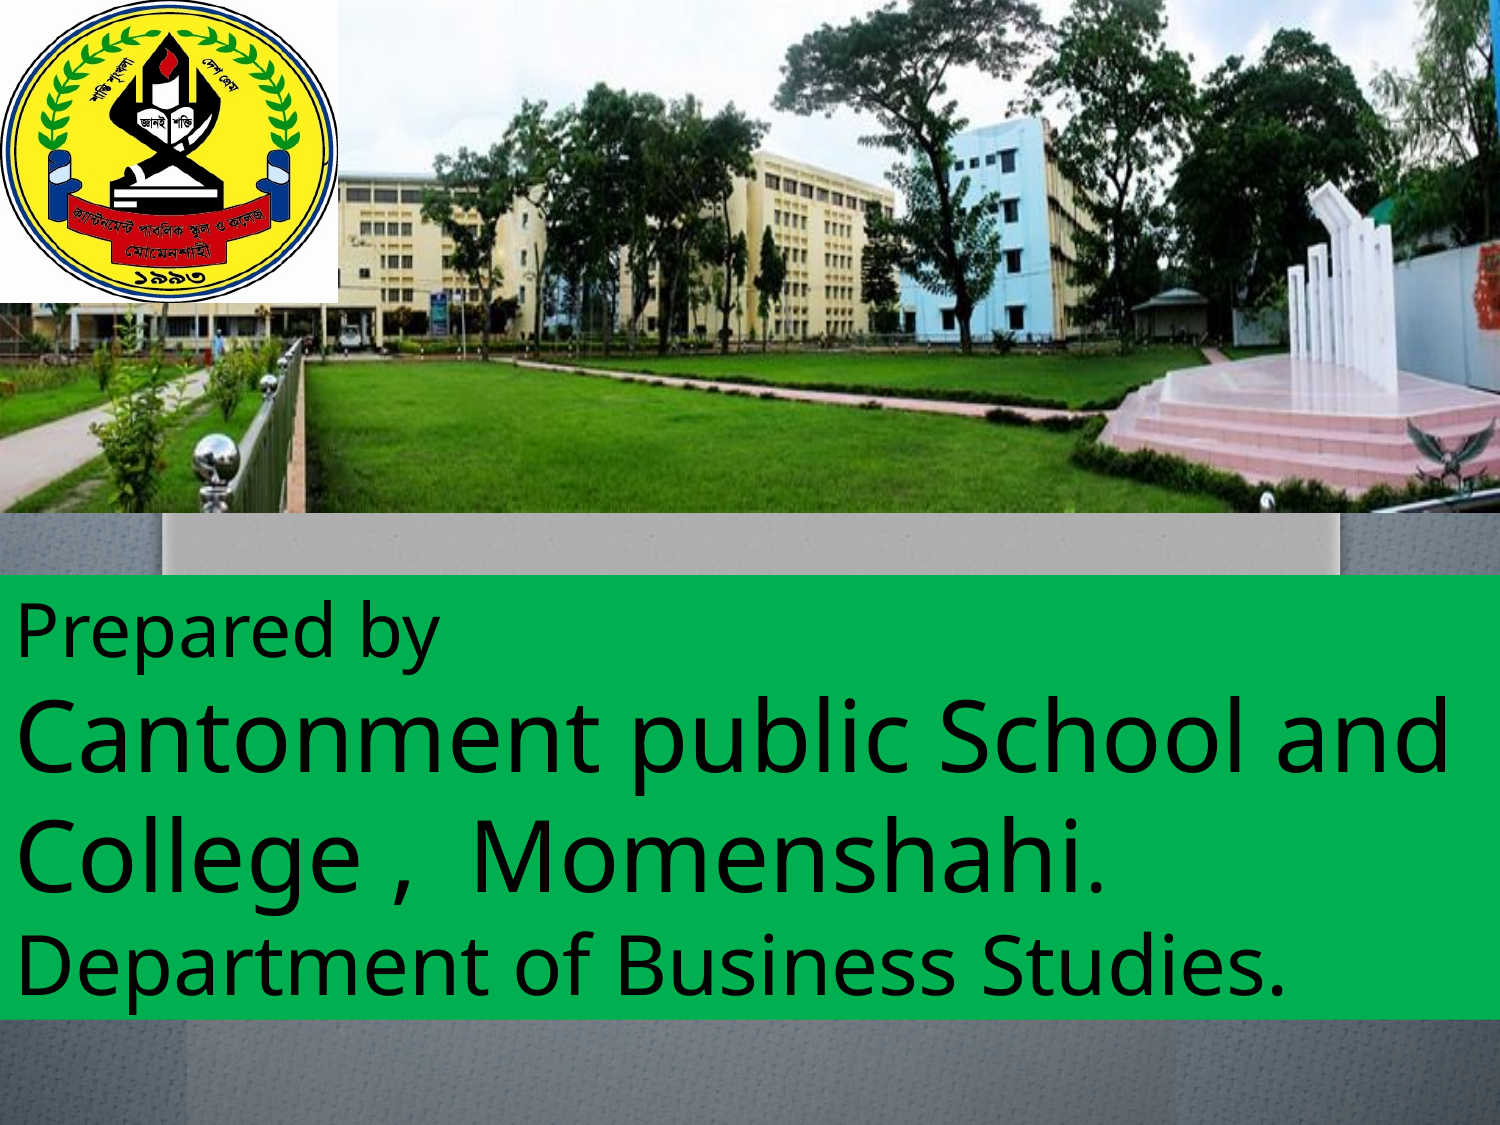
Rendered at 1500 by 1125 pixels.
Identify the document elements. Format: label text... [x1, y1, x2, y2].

text_box Prepared by Cantonment public School and College , Momenshahi. Department of Business Studies. [0, 575, 1500, 1020]
picture [0, 0, 1500, 513]
